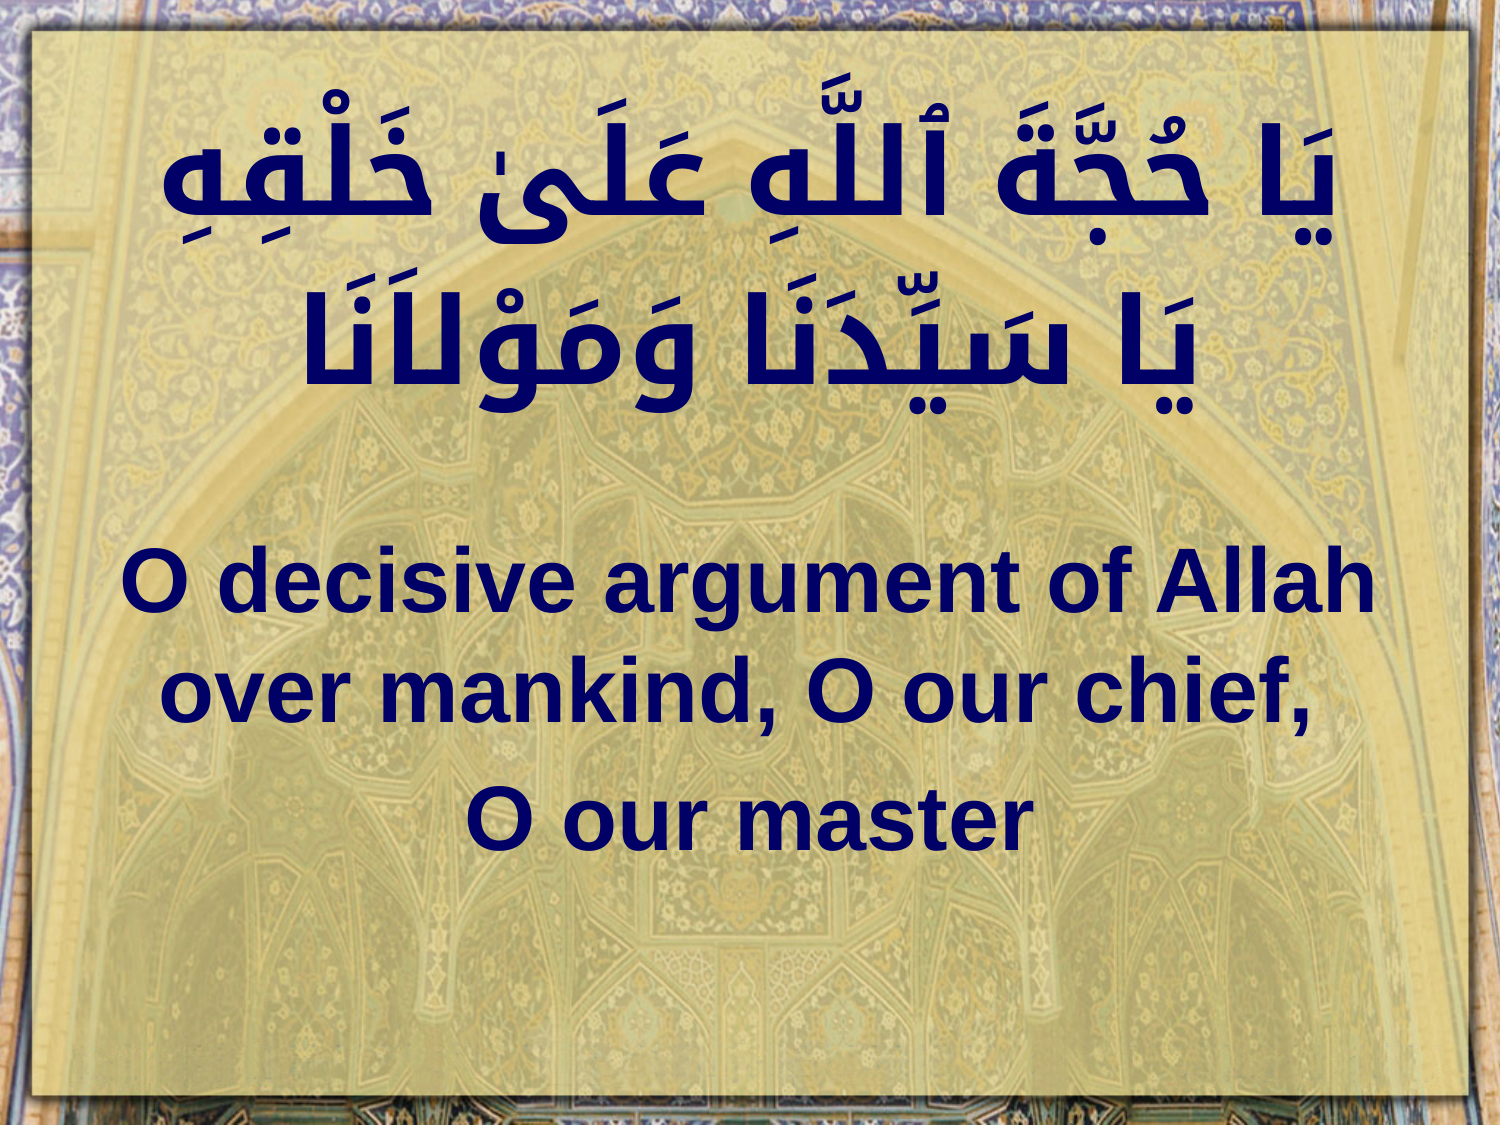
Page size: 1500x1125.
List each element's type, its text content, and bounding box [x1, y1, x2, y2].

list يَا حُجَّةَ ٱللَّهِ عَلَىٰ خَلْقِهِ يَا سَيِّدَنَا وَمَوْلاَنَا O decisive argument of Allah over mankind, O our chief, O our master [75, 87, 1425, 1005]
picture [0, 0, 1500, 1125]
